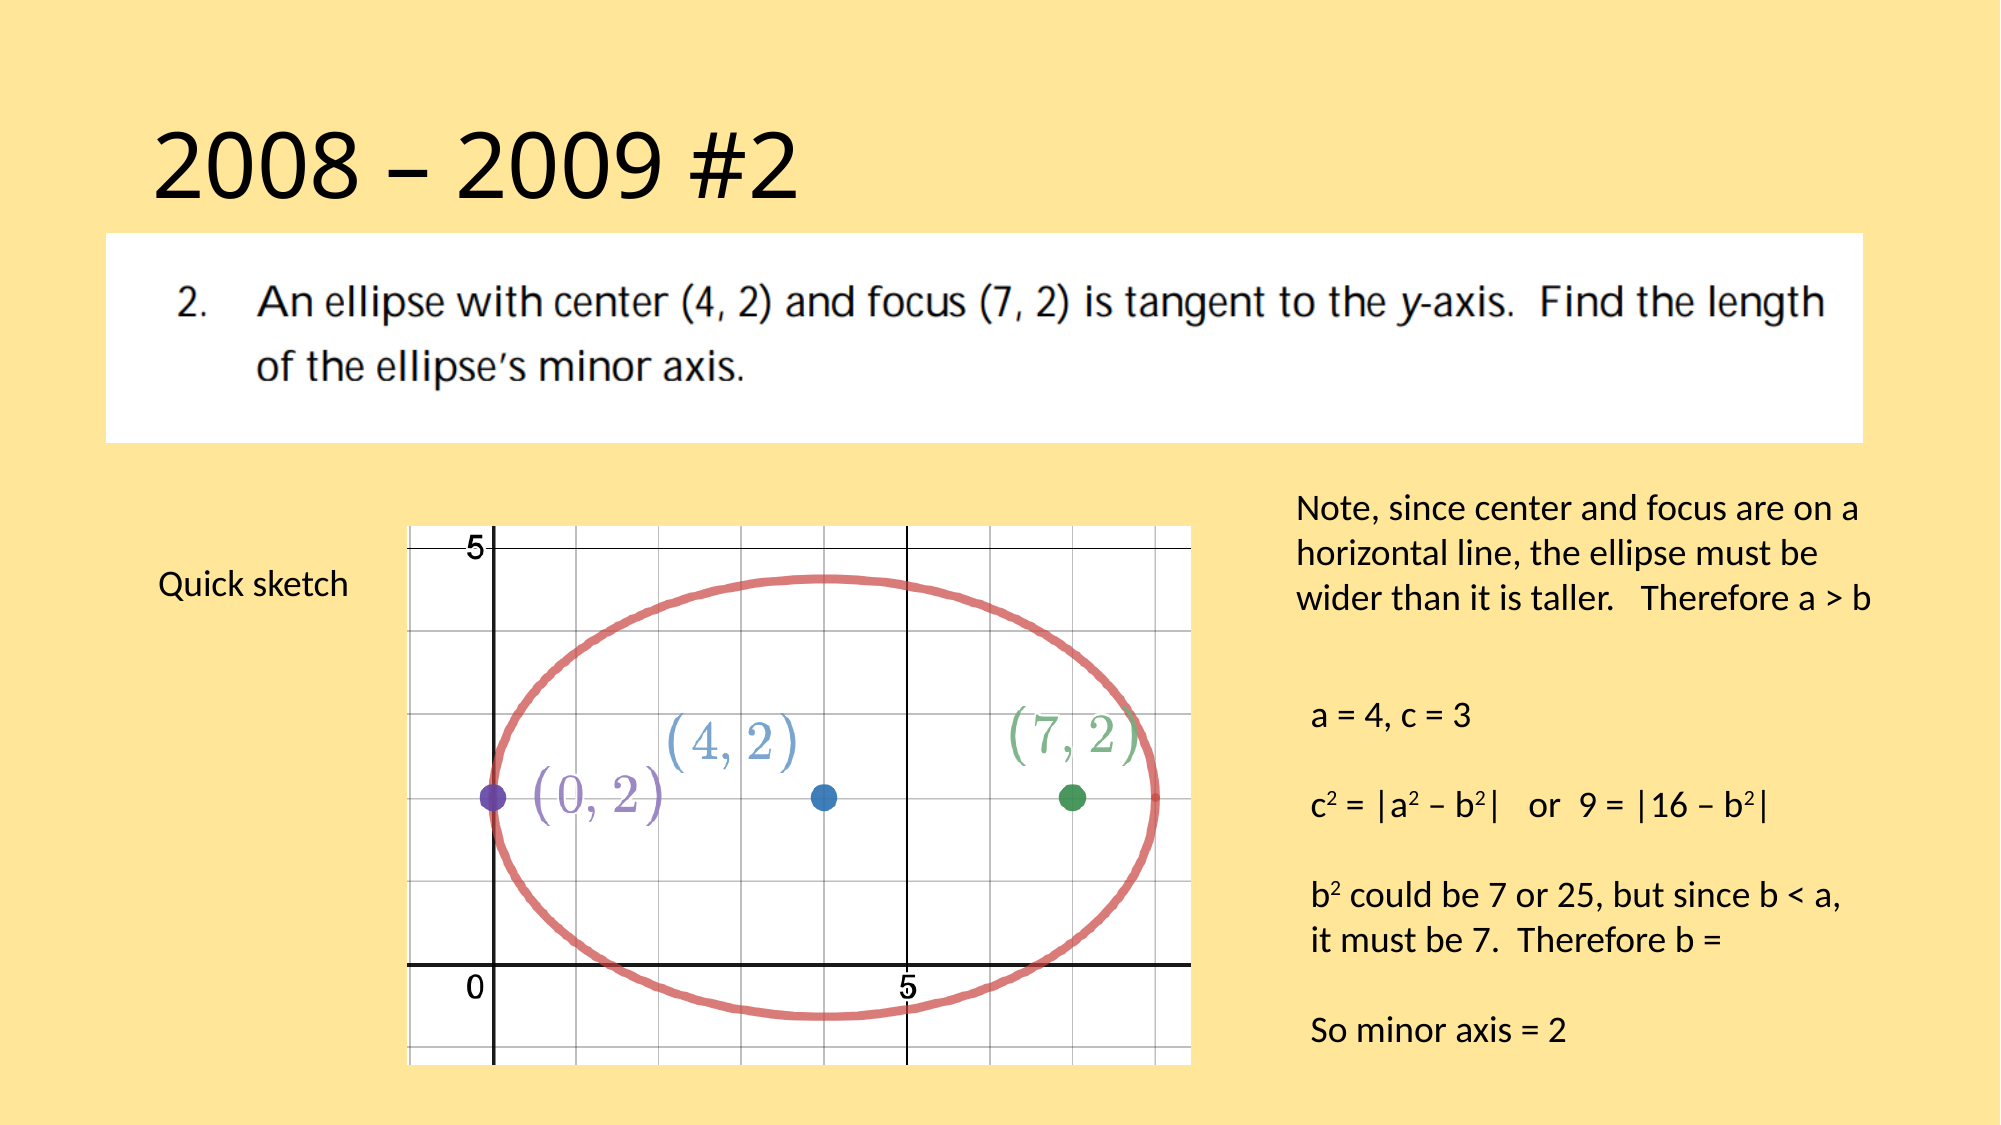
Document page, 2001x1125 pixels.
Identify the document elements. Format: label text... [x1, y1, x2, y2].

picture [407, 526, 1191, 1066]
picture [106, 233, 1863, 443]
title 2008 – 2009 #2 [137, 59, 1863, 233]
text_box Quick sketch [143, 551, 365, 612]
text_box Note, since center and focus are on a horizontal line, the ellipse must be wider than it is taller. Therefore a > b [1281, 475, 1888, 626]
